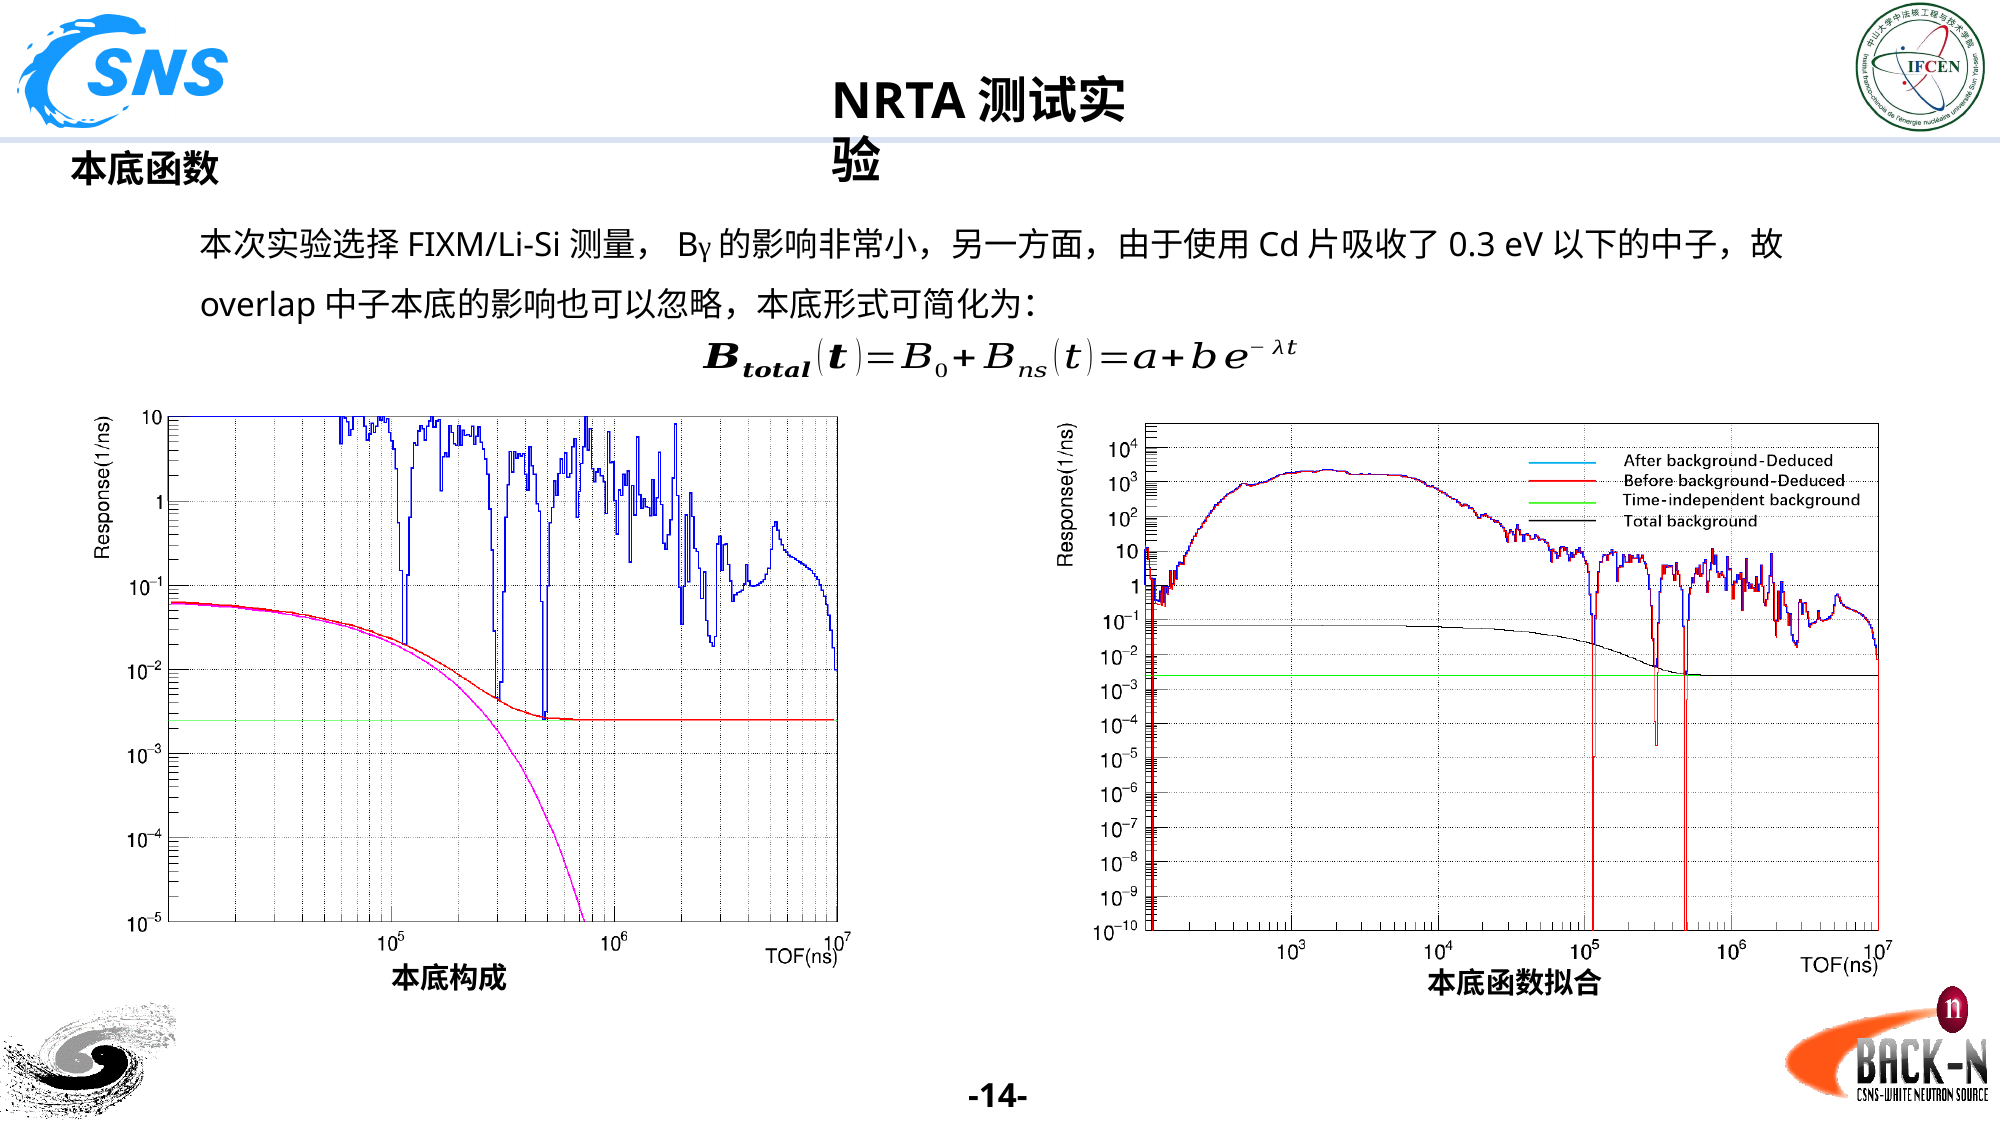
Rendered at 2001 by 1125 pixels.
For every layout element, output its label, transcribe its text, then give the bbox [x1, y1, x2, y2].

picture [1054, 412, 2000, 1105]
text_box 本次实验选择FIXM/Li-Si测量，Bγ的影响非常小，另一方面，由于使用Cd片吸收了0.3 eV以下的中子，故overlap中子本底的影响也可以忽略，本底形式可简化为： [184, 196, 1816, 331]
text_box 本底构成 [376, 972, 637, 1002]
text_box NRTA测试实验 [817, 61, 1183, 196]
picture [88, 404, 858, 972]
text_box -14- [953, 1066, 1055, 1122]
picture [17, 14, 228, 128]
text_box 本底函数拟合 [1412, 983, 1674, 1007]
picture [0, 1002, 176, 1120]
text_box 本底函数 [55, 137, 315, 198]
